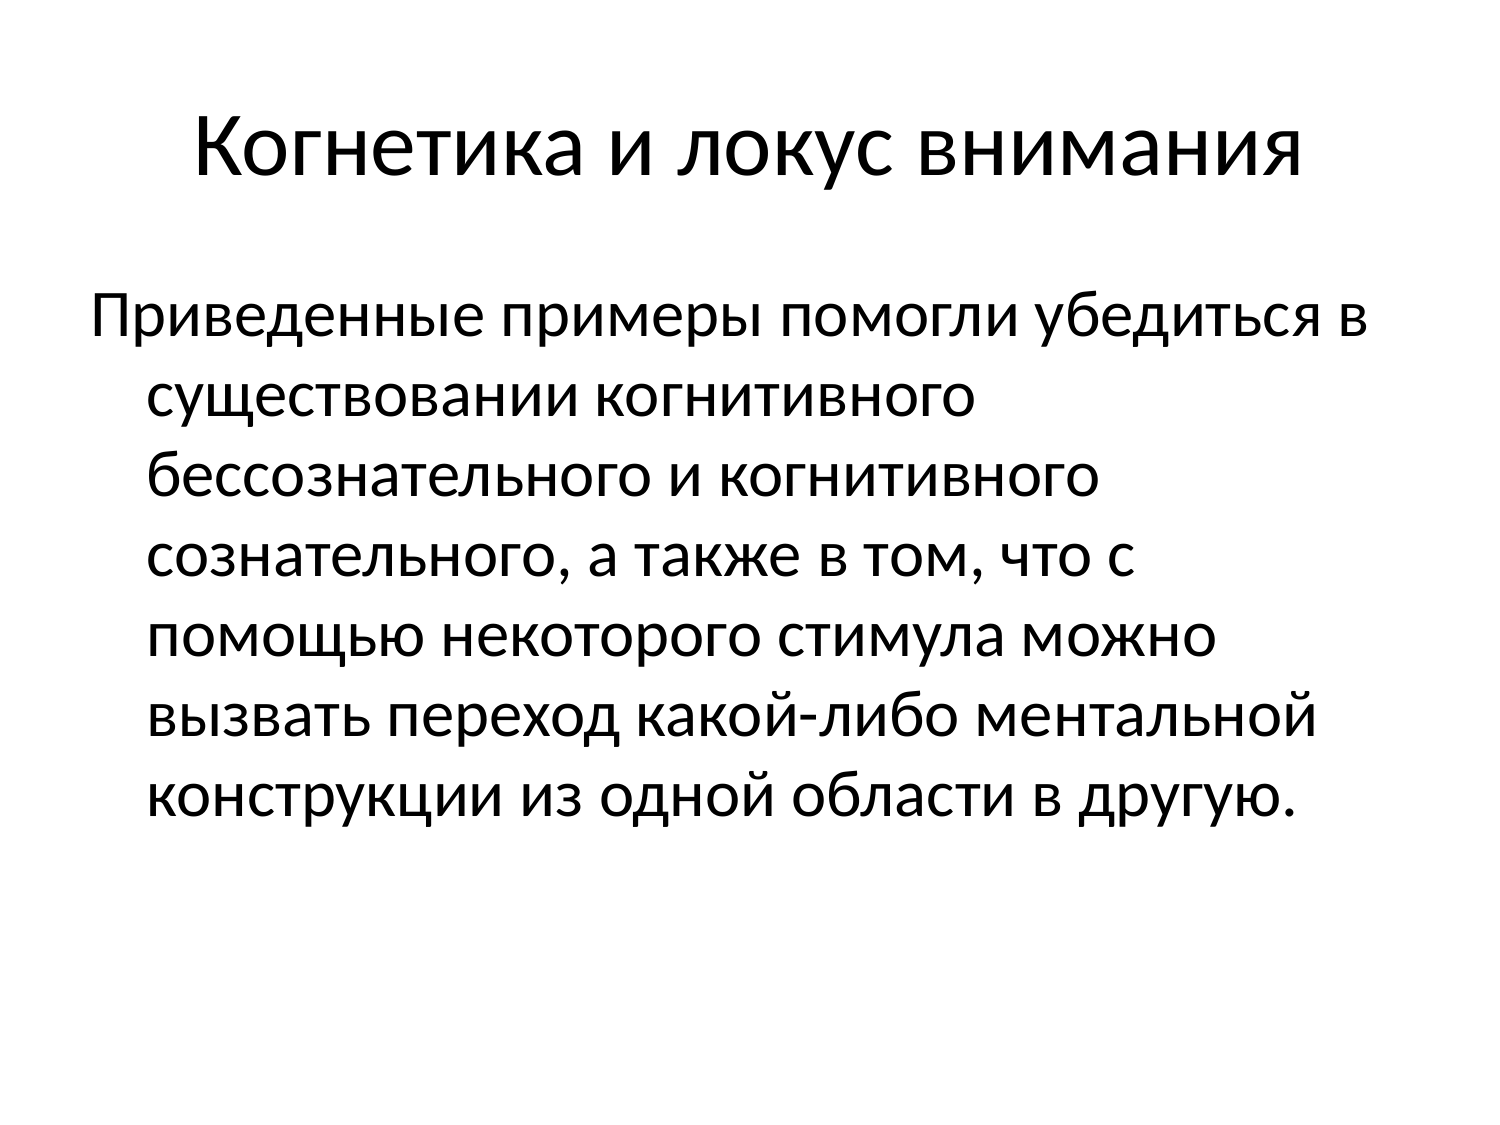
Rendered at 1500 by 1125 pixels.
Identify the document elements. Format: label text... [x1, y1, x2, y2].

title Когнетика и локус внимания [75, 45, 1425, 233]
list Приведенные примеры помогли убедиться в существовании когнитивного бессознательного и когнитивного сознательного, а также в том, что с помощью некоторого стимула можно вызвать переход какой-либо ментальной конструкции из одной области в другую. [75, 262, 1425, 1005]
